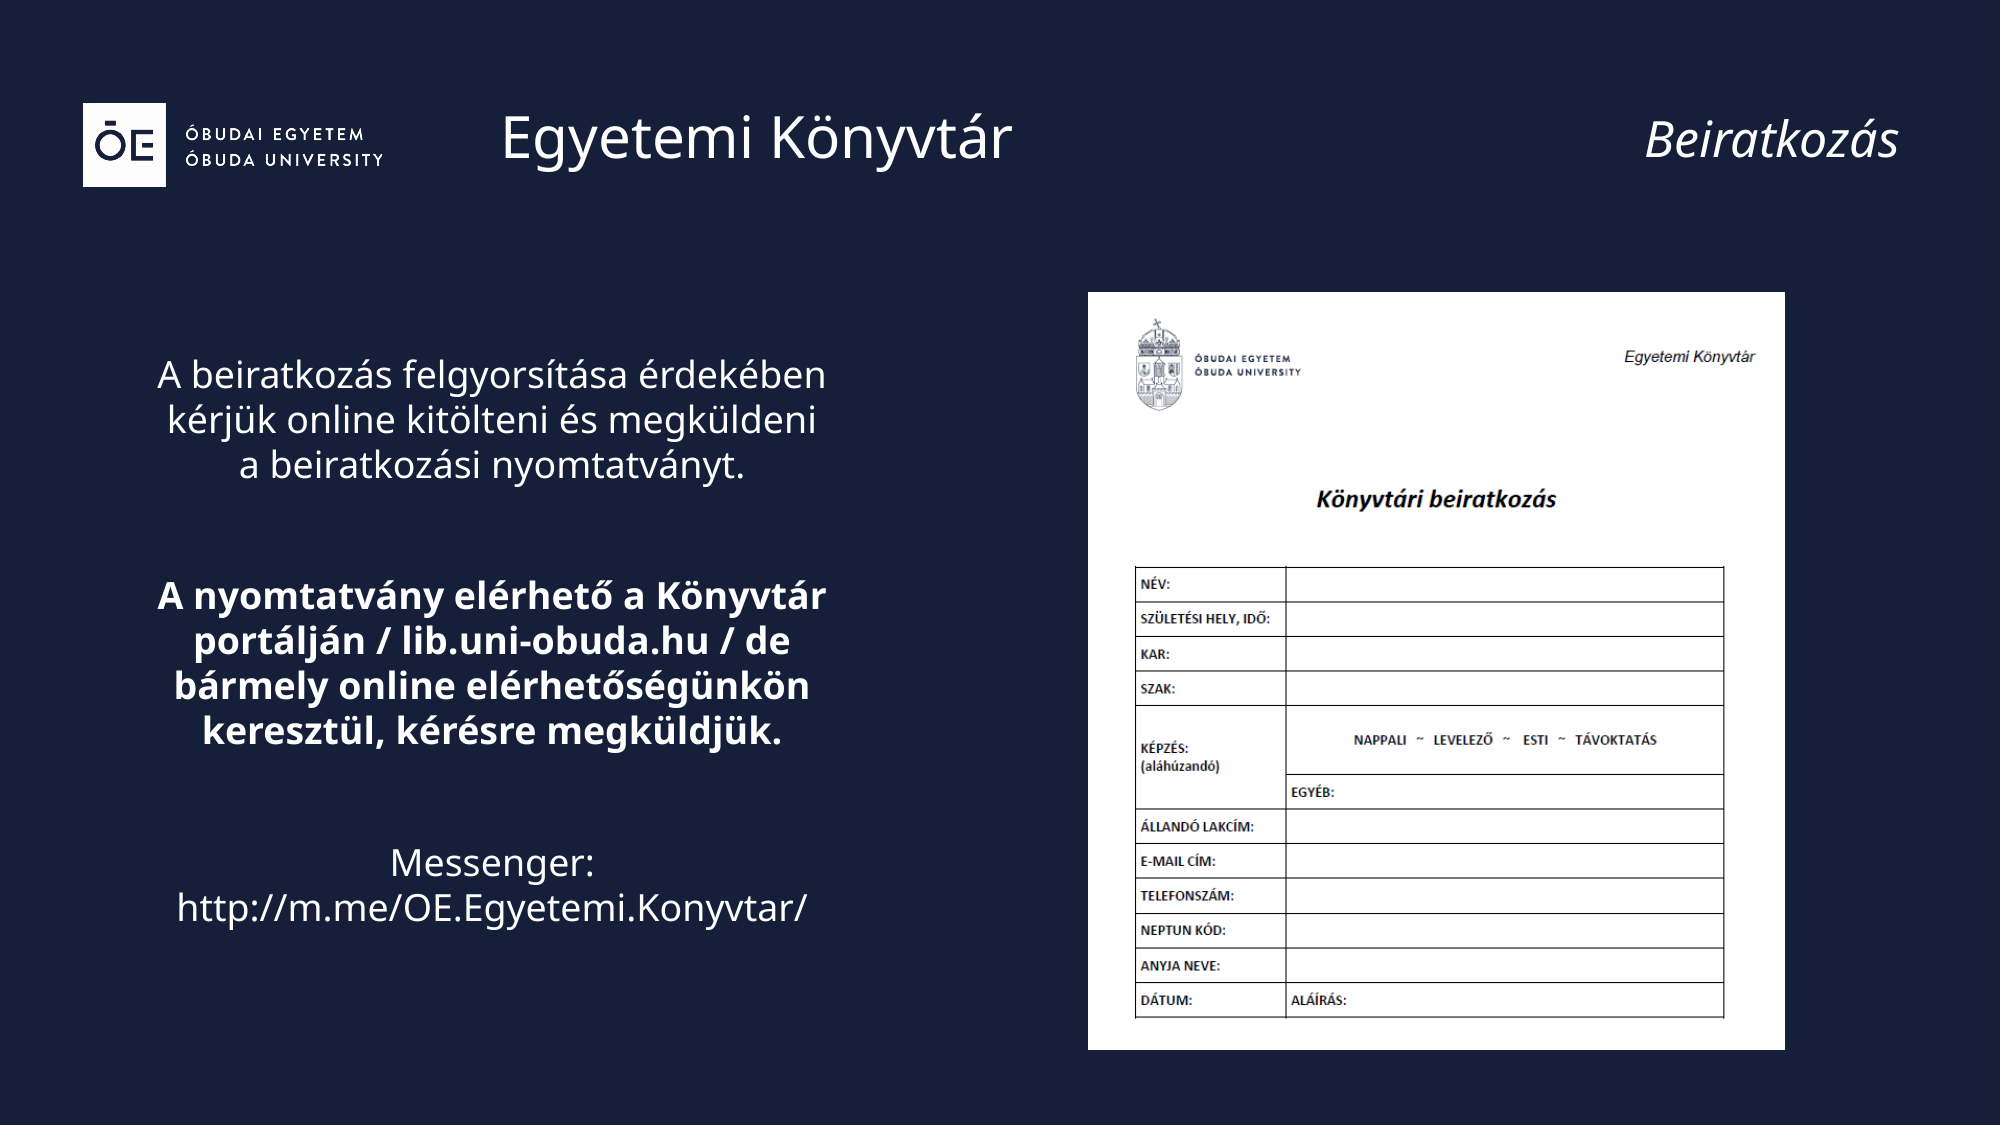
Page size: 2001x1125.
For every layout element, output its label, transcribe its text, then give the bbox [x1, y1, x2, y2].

picture [1088, 292, 1785, 1050]
text_box Egyetemi Könyvtár [485, 101, 2000, 193]
text_box Beiratkozás [1192, 106, 1928, 187]
text_box A beiratkozás felgyorsítása érdekében kérjük online kitölteni és megküldeni a beiratkozási nyomtatványt. A nyomtatvány elérhető a Könyvtár portálján / lib.uni-obuda.hu / de bármely online elérhetőségünkön keresztül, kérésre megküldjük. Messenger: http://m.me/OE.Egyetemi.Konyvtar/ [142, 343, 843, 937]
